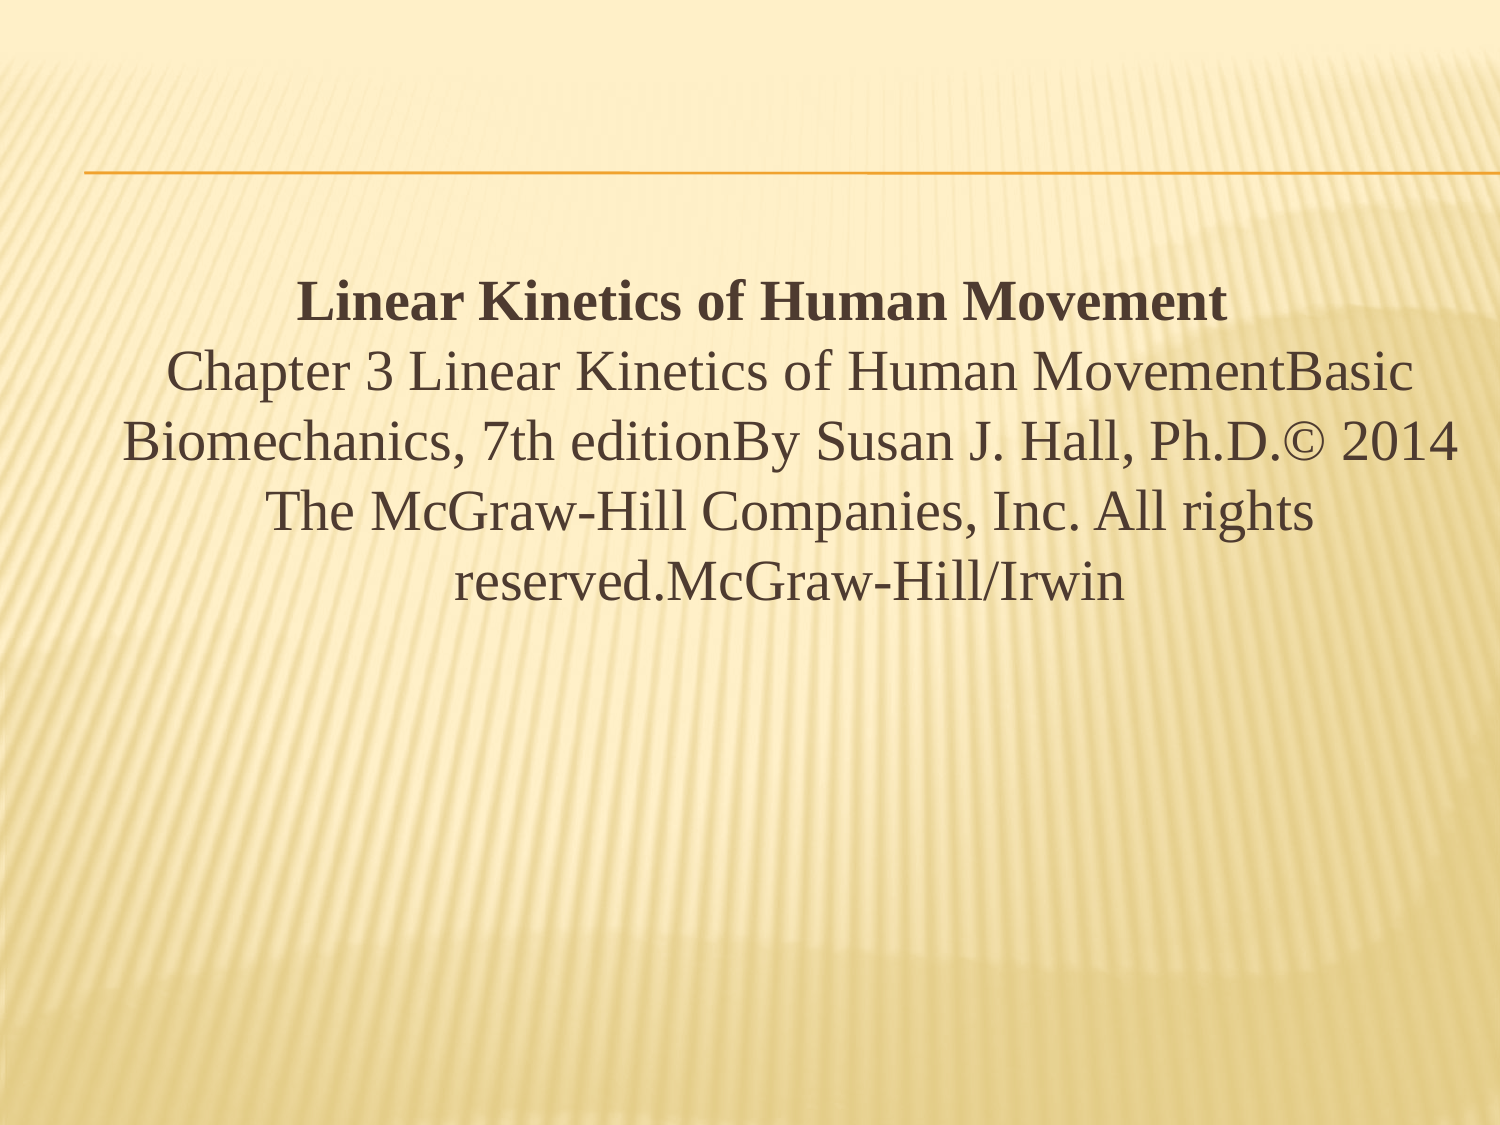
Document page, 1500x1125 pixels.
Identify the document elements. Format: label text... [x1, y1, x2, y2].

list Linear Kinetics of Human Movement Chapter 3 Linear Kinetics of Human MovementBasic Biomechanics, 7th editionBy Susan J. Hall, Ph.D.© 2014 The McGraw-Hill Companies, Inc. All rights reserved.McGraw-Hill/Irwin [50, 254, 1475, 998]
